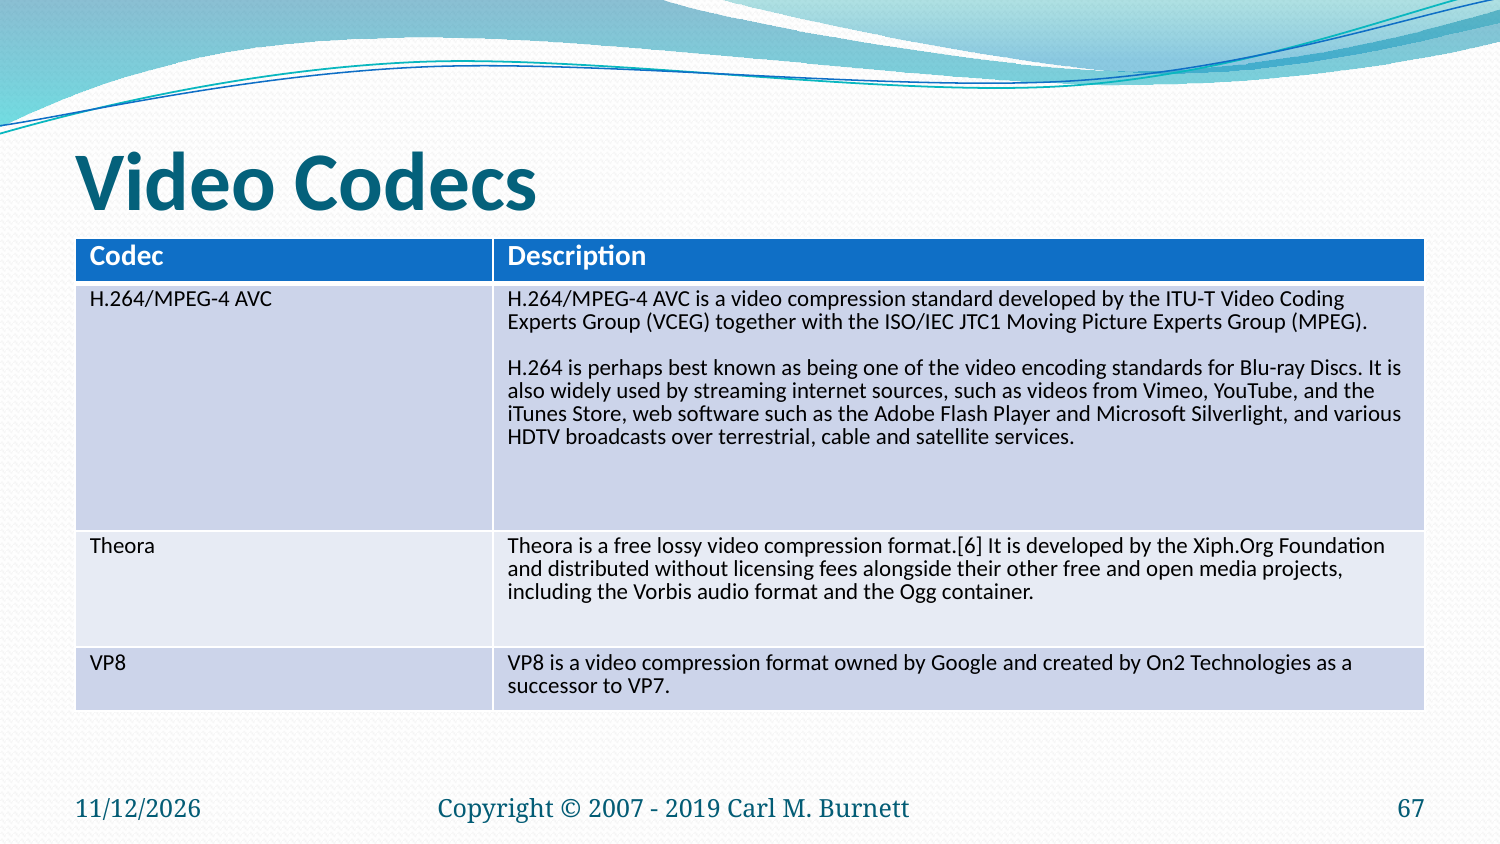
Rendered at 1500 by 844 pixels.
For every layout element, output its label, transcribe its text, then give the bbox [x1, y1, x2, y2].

footer Copyright © 2007 - 2019 Carl M. Burnett [437, 782, 988, 827]
table_header Description [494, 239, 1424, 281]
table_cell Theora [76, 532, 492, 646]
title Video Codecs [75, 86, 1425, 228]
table_cell Theora is a free lossy video compression format.[6] It is developed by the Xiph.Org Foundation and distributed without licensing fees alongside their other free and open media projects, including the Vorbis audio format and the Ogg container. [494, 532, 1424, 646]
table_cell H.264/MPEG-4 AVC is a video compression standard developed by the ITU-T Video Coding Experts Group (VCEG) together with the ISO/IEC JTC1 Moving Picture Experts Group (MPEG). H.264 is perhaps best known as being one of the video encoding standards for Blu-ray Discs. It is also widely used by streaming internet sources, such as videos from Vimeo, YouTube, and the iTunes Store, web software such as the Adobe Flash Player and Microsoft Silverlight, and various HDTV broadcasts over terrestrial, cable and satellite services. [494, 286, 1424, 530]
table_cell H.264/MPEG-4 AVC [76, 286, 492, 530]
table_header Codec [76, 239, 492, 281]
slide_number 67 [1299, 782, 1425, 827]
table_cell VP8 [76, 648, 492, 710]
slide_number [75, 782, 425, 827]
table_cell VP8 is a video compression format owned by Google and created by On2 Technologies as a successor to VP7. [494, 648, 1424, 710]
